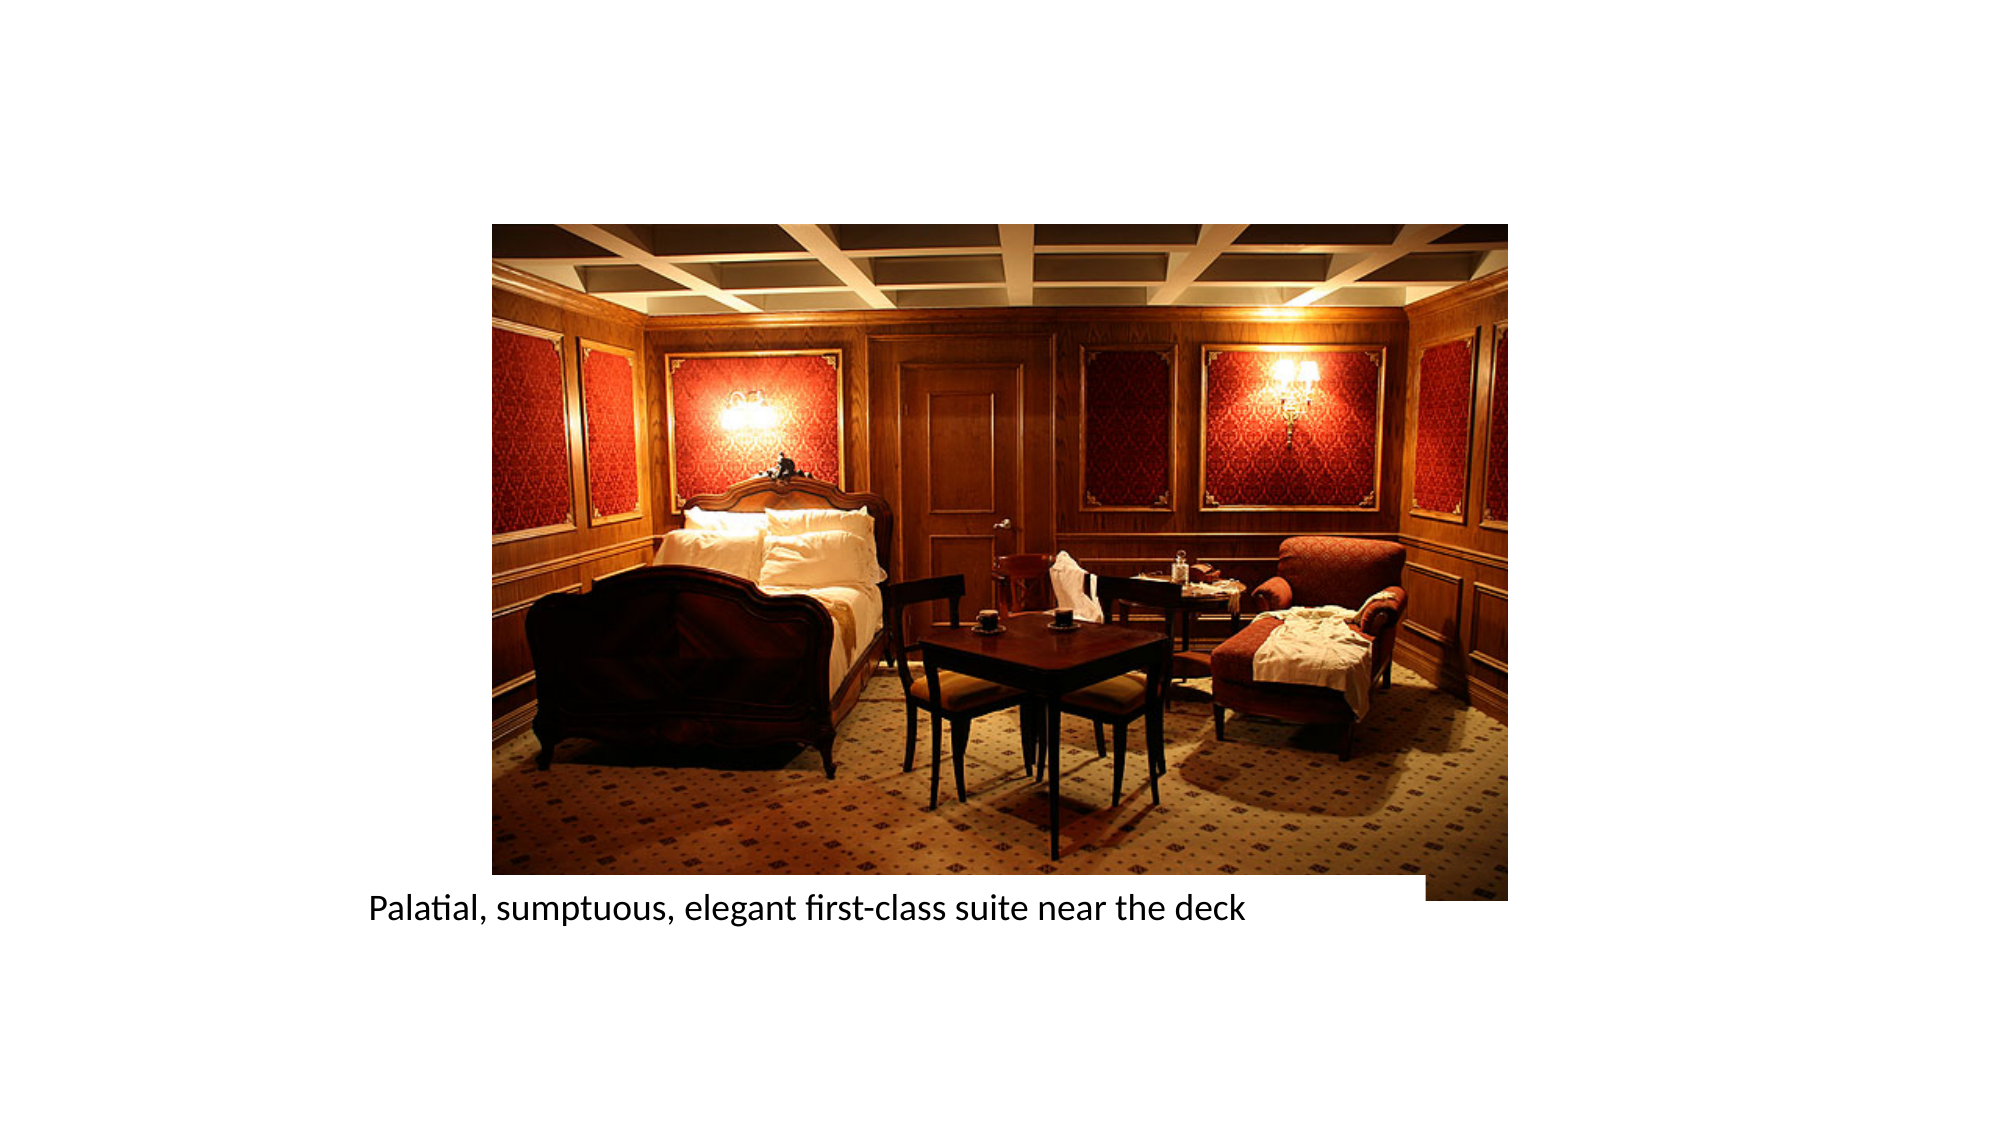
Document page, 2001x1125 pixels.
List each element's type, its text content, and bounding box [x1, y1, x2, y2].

picture [492, 224, 1508, 901]
text_box Palatial, sumptuous, elegant first-class suite near the deck [353, 875, 1426, 935]
